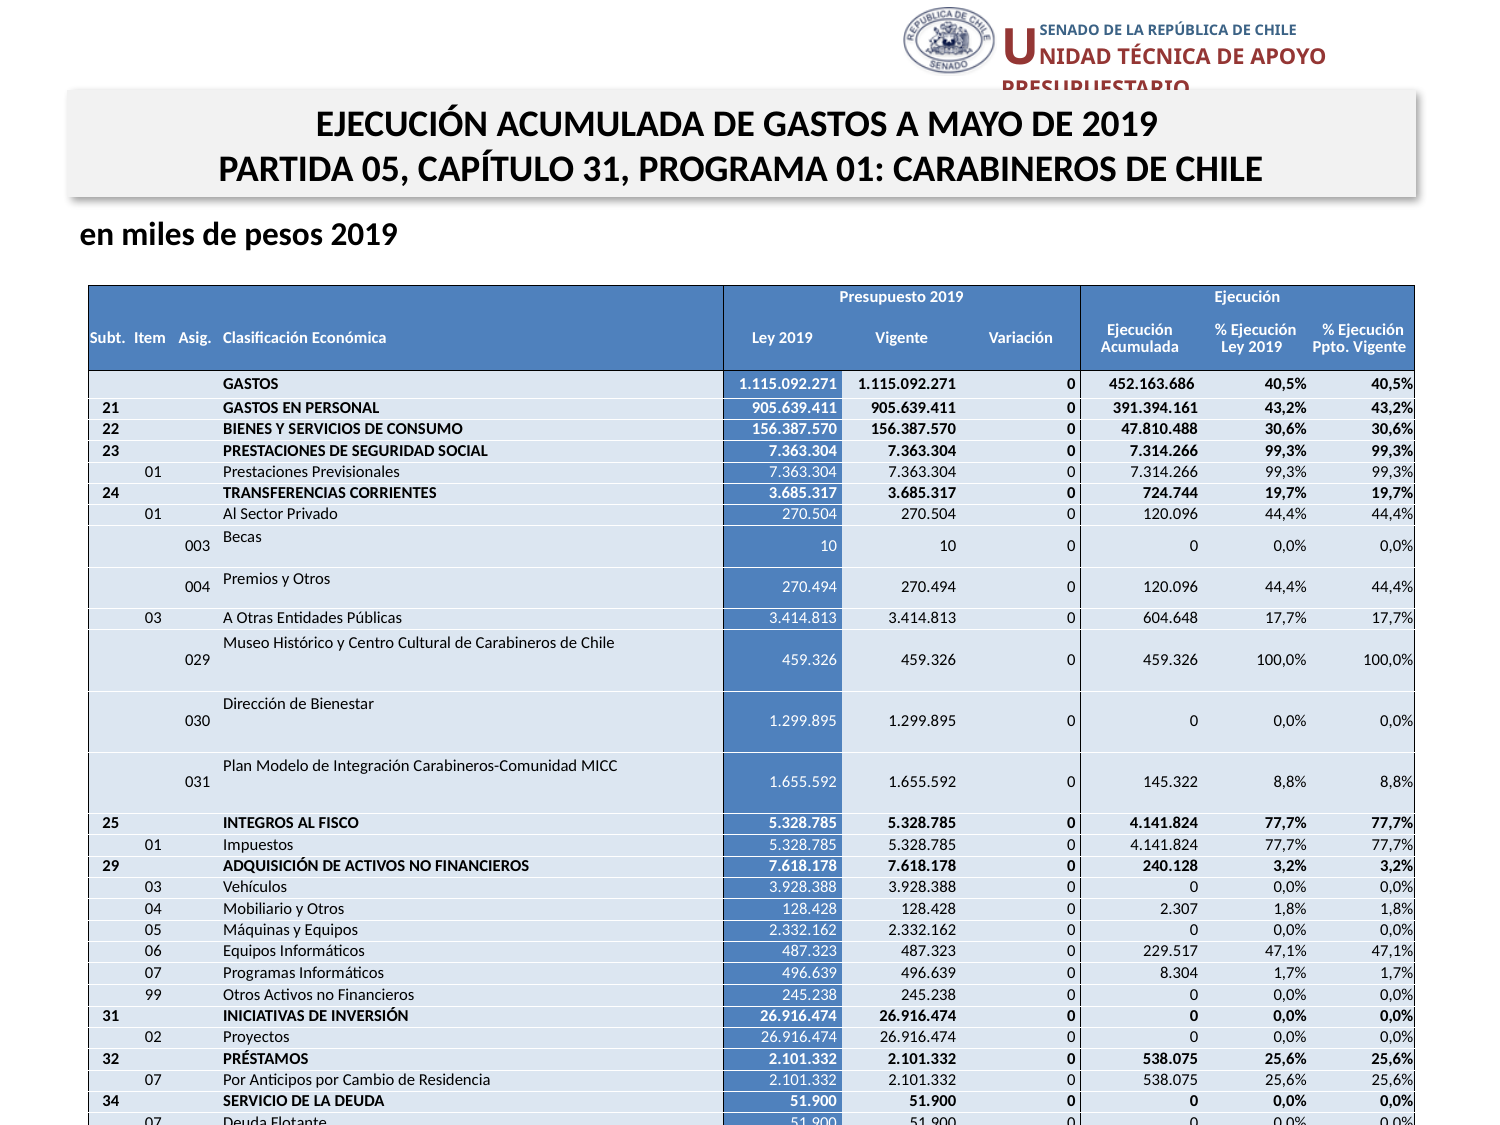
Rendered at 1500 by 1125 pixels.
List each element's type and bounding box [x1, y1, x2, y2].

table_cell [89, 568, 723, 608]
table_cell [1081, 985, 1414, 1006]
table_cell [724, 609, 1080, 629]
table_cell [89, 942, 723, 962]
table_cell [1081, 878, 1414, 898]
table_cell [89, 463, 723, 483]
table_cell [89, 814, 723, 834]
table_cell [1081, 963, 1414, 984]
table_cell [724, 371, 1080, 398]
picture [903, 7, 997, 76]
table_cell [724, 1113, 1080, 1125]
table_cell [1081, 630, 1414, 691]
table_cell [89, 609, 723, 629]
table_cell [1081, 1007, 1414, 1027]
table_cell [1081, 942, 1414, 962]
table_cell [724, 1007, 1080, 1027]
text_box [64, 204, 1415, 279]
table_cell [1081, 420, 1414, 440]
table_cell [724, 399, 1080, 419]
table_cell [89, 878, 723, 898]
table_cell [1081, 857, 1414, 877]
table_cell [89, 921, 723, 941]
table_cell [1081, 399, 1414, 419]
table_cell [89, 1092, 723, 1112]
table_cell [89, 692, 723, 752]
table_cell [1081, 463, 1414, 483]
table_cell [89, 307, 723, 370]
table_cell [1081, 307, 1414, 370]
table_cell [724, 753, 1080, 813]
table_cell [1081, 814, 1414, 834]
table_header [89, 286, 723, 307]
table_cell [724, 1071, 1080, 1091]
table_cell [724, 526, 1080, 567]
table_cell [89, 963, 723, 984]
table_cell [1081, 1113, 1414, 1125]
table_cell [89, 857, 723, 877]
table_cell [89, 835, 723, 856]
table_cell [89, 484, 723, 504]
table_cell [724, 568, 1080, 608]
table_cell [724, 420, 1080, 440]
table_header [1081, 286, 1414, 307]
table_cell [89, 371, 723, 398]
table_cell [1081, 1028, 1414, 1048]
table_cell [1081, 835, 1414, 856]
table_cell [1081, 1071, 1414, 1091]
table_cell [1081, 692, 1414, 752]
table_cell [724, 814, 1080, 834]
table_cell [724, 1092, 1080, 1112]
table_cell [724, 505, 1080, 525]
table_cell [1081, 441, 1414, 462]
table_cell [89, 505, 723, 525]
slide_number [1415, 1042, 1425, 1103]
table_cell [724, 963, 1080, 984]
table_cell [1081, 505, 1414, 525]
table_cell [89, 1049, 723, 1070]
table_cell [724, 307, 1080, 370]
table_cell [1081, 371, 1414, 398]
table_cell [1081, 899, 1414, 920]
table_cell [1081, 484, 1414, 504]
table_cell [724, 921, 1080, 941]
table_cell [89, 753, 723, 813]
table_cell [1081, 609, 1414, 629]
table_cell [724, 484, 1080, 504]
table_cell [724, 857, 1080, 877]
table_cell [724, 835, 1080, 856]
table_cell [1081, 568, 1414, 608]
table_cell [724, 899, 1080, 920]
table_cell [89, 399, 723, 419]
table_cell [724, 463, 1080, 483]
table_cell [89, 1113, 723, 1125]
table_cell [724, 878, 1080, 898]
table_cell [1081, 921, 1414, 941]
table_cell [89, 1007, 723, 1027]
table_cell [724, 1028, 1080, 1048]
table_cell [89, 985, 723, 1006]
table_cell [89, 441, 723, 462]
table_cell [724, 692, 1080, 752]
table_cell [724, 985, 1080, 1006]
table_cell [1081, 1092, 1414, 1112]
table_cell [89, 1071, 723, 1091]
table_cell [89, 420, 723, 440]
table_cell [89, 630, 723, 691]
table_header [724, 286, 1080, 307]
table_cell [724, 630, 1080, 691]
table_cell [89, 899, 723, 920]
table_cell [89, 1028, 723, 1048]
text_box [67, 90, 1415, 197]
table_cell [1081, 526, 1414, 567]
table_cell [724, 1049, 1080, 1070]
table_cell [1081, 753, 1414, 813]
table_cell [724, 441, 1080, 462]
table_cell [1081, 1049, 1414, 1070]
table_cell [724, 942, 1080, 962]
table_cell [89, 526, 723, 567]
